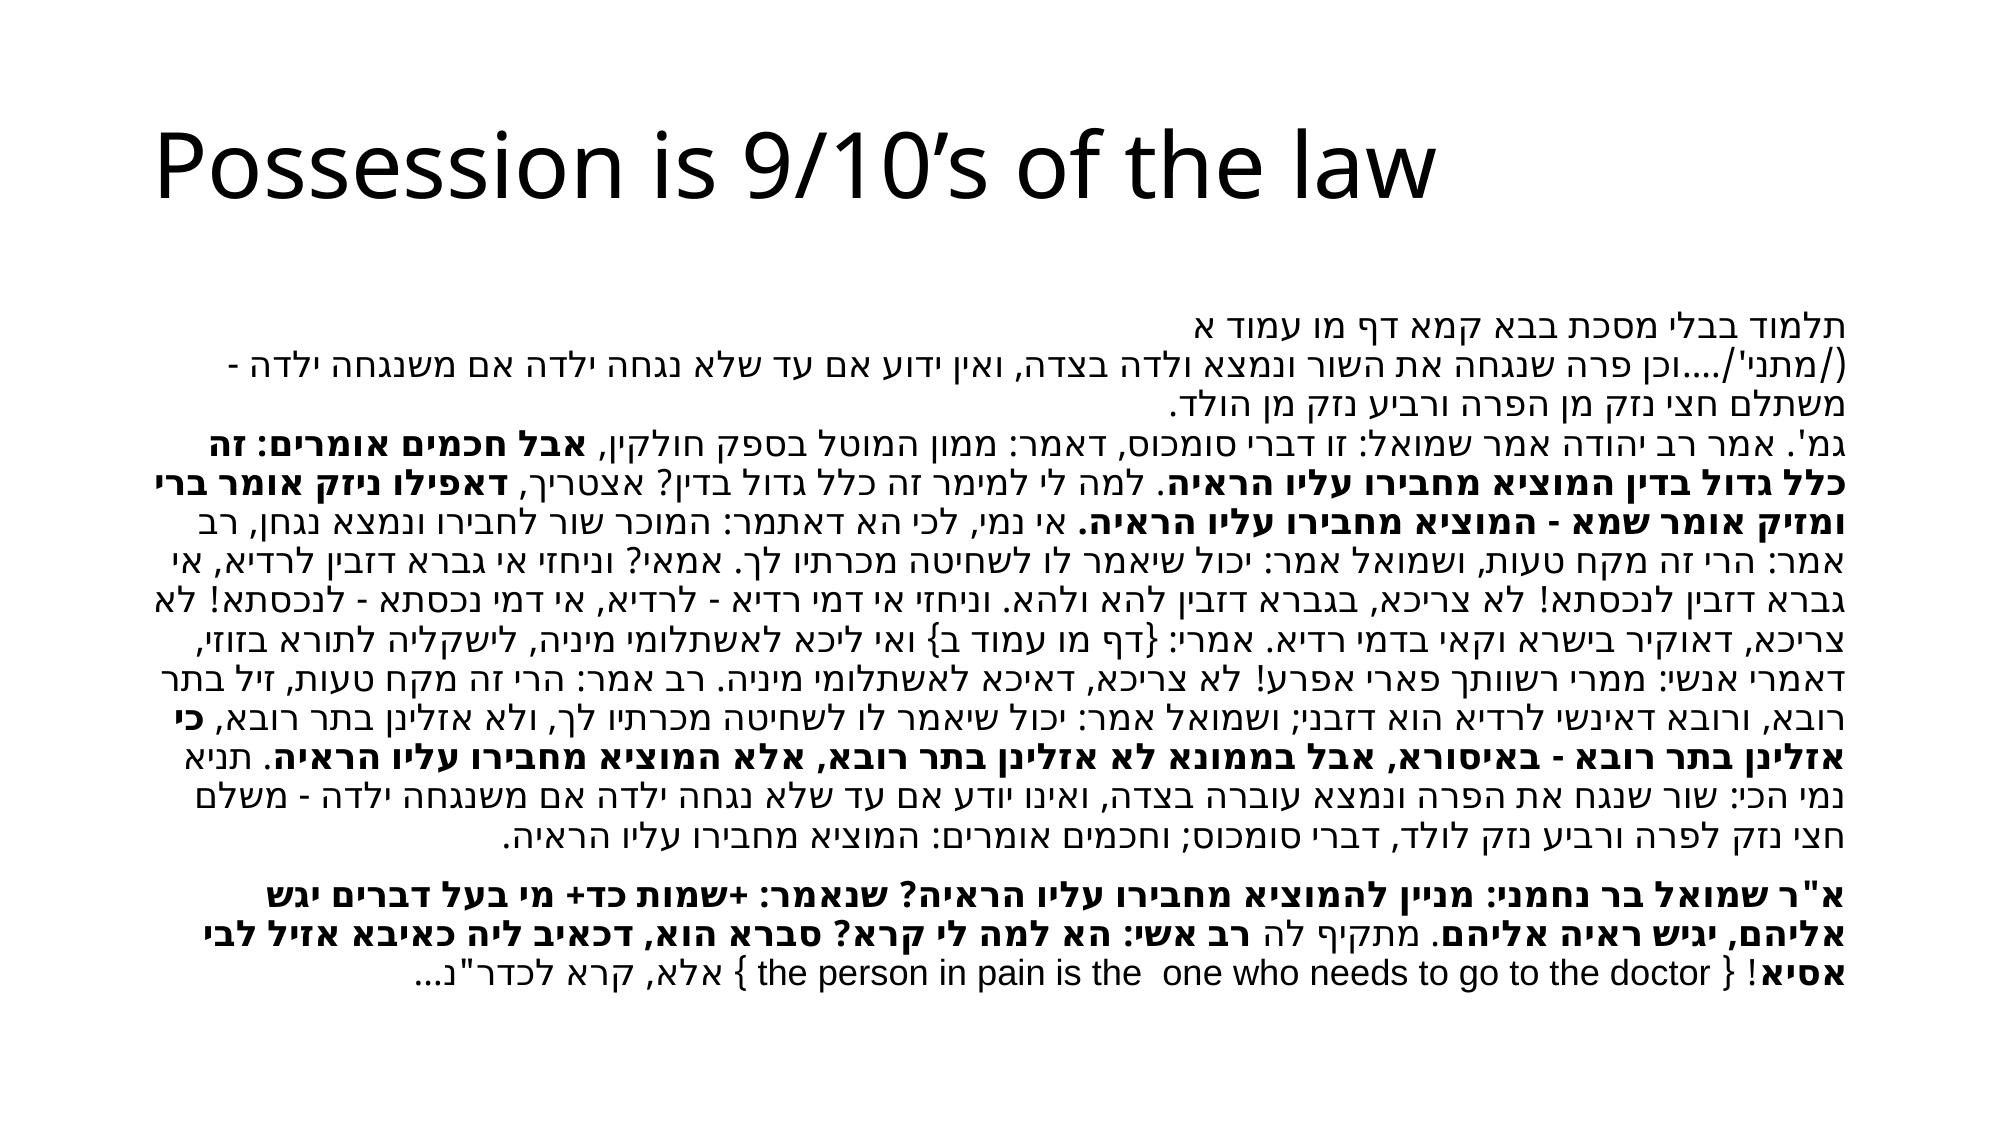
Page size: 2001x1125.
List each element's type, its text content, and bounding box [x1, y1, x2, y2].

list תלמוד בבלי מסכת בבא קמא דף מו עמוד א (/מתני'/....וכן פרה שנגחה את השור ונמצא ולדה בצדה, ואין ידוע אם עד שלא נגחה ילדה אם משנגחה ילדה - משתלם חצי נזק מן הפרה ורביע נזק מן הולד. גמ'. אמר רב יהודה אמר שמואל: זו דברי סומכוס, דאמר: ממון המוטל בספק חולקין, אבל חכמים אומרים: זה כלל גדול בדין המוציא מחבירו עליו הראיה. למה לי למימר זה כלל גדול בדין? אצטריך, דאפילו ניזק אומר ברי ומזיק אומר שמא - המוציא מחבירו עליו הראיה. אי נמי, לכי הא דאתמר: המוכר שור לחבירו ונמצא נגחן, רב אמר: הרי זה מקח טעות, ושמואל אמר: יכול שיאמר לו לשחיטה מכרתיו לך. אמאי? וניחזי אי גברא דזבין לרדיא, אי גברא דזבין לנכסתא! לא צריכא, בגברא דזבין להא ולהא. וניחזי אי דמי רדיא - לרדיא, אי דמי נכסתא - לנכסתא! לא צריכא, דאוקיר בישרא וקאי בדמי רדיא. אמרי: {דף מו עמוד ב} ואי ליכא לאשתלומי מיניה, לישקליה לתורא בזוזי, דאמרי אנשי: ממרי רשוותך פארי אפרע! לא צריכא, דאיכא לאשתלומי מיניה. רב אמר: הרי זה מקח טעות, זיל בתר רובא, ורובא דאינשי לרדיא הוא דזבני; ושמואל אמר: יכול שיאמר לו לשחיטה מכרתיו לך, ולא אזלינן בתר רובא, כי אזלינן בתר רובא - באיסורא, אבל בממונא לא אזלינן בתר רובא, אלא המוציא מחבירו עליו הראיה. תניא נמי הכי: שור שנגח את הפרה ונמצא עוברה בצדה, ואינו יודע אם עד שלא נגחה ילדה אם משנגחה ילדה - משלם חצי נזק לפרה ורביע נזק לולד, דברי סומכוס; וחכמים אומרים: המוציא מחבירו עליו הראיה. א"ר שמואל בר נחמני: מניין להמוציא מחבירו עליו הראיה? שנאמר: +שמות כד+ מי בעל דברים יגש אליהם, יגיש ראיה אליהם. מתקיף לה רב אשי: הא למה לי קרא? סברא הוא, דכאיב ליה כאיבא אזיל לבי אסיא! { the person in pain is the one who needs to go to the doctor } אלא, קרא לכדר"נ... [137, 299, 1863, 1014]
title Possession is 9/10’s of the law [137, 59, 1863, 278]
